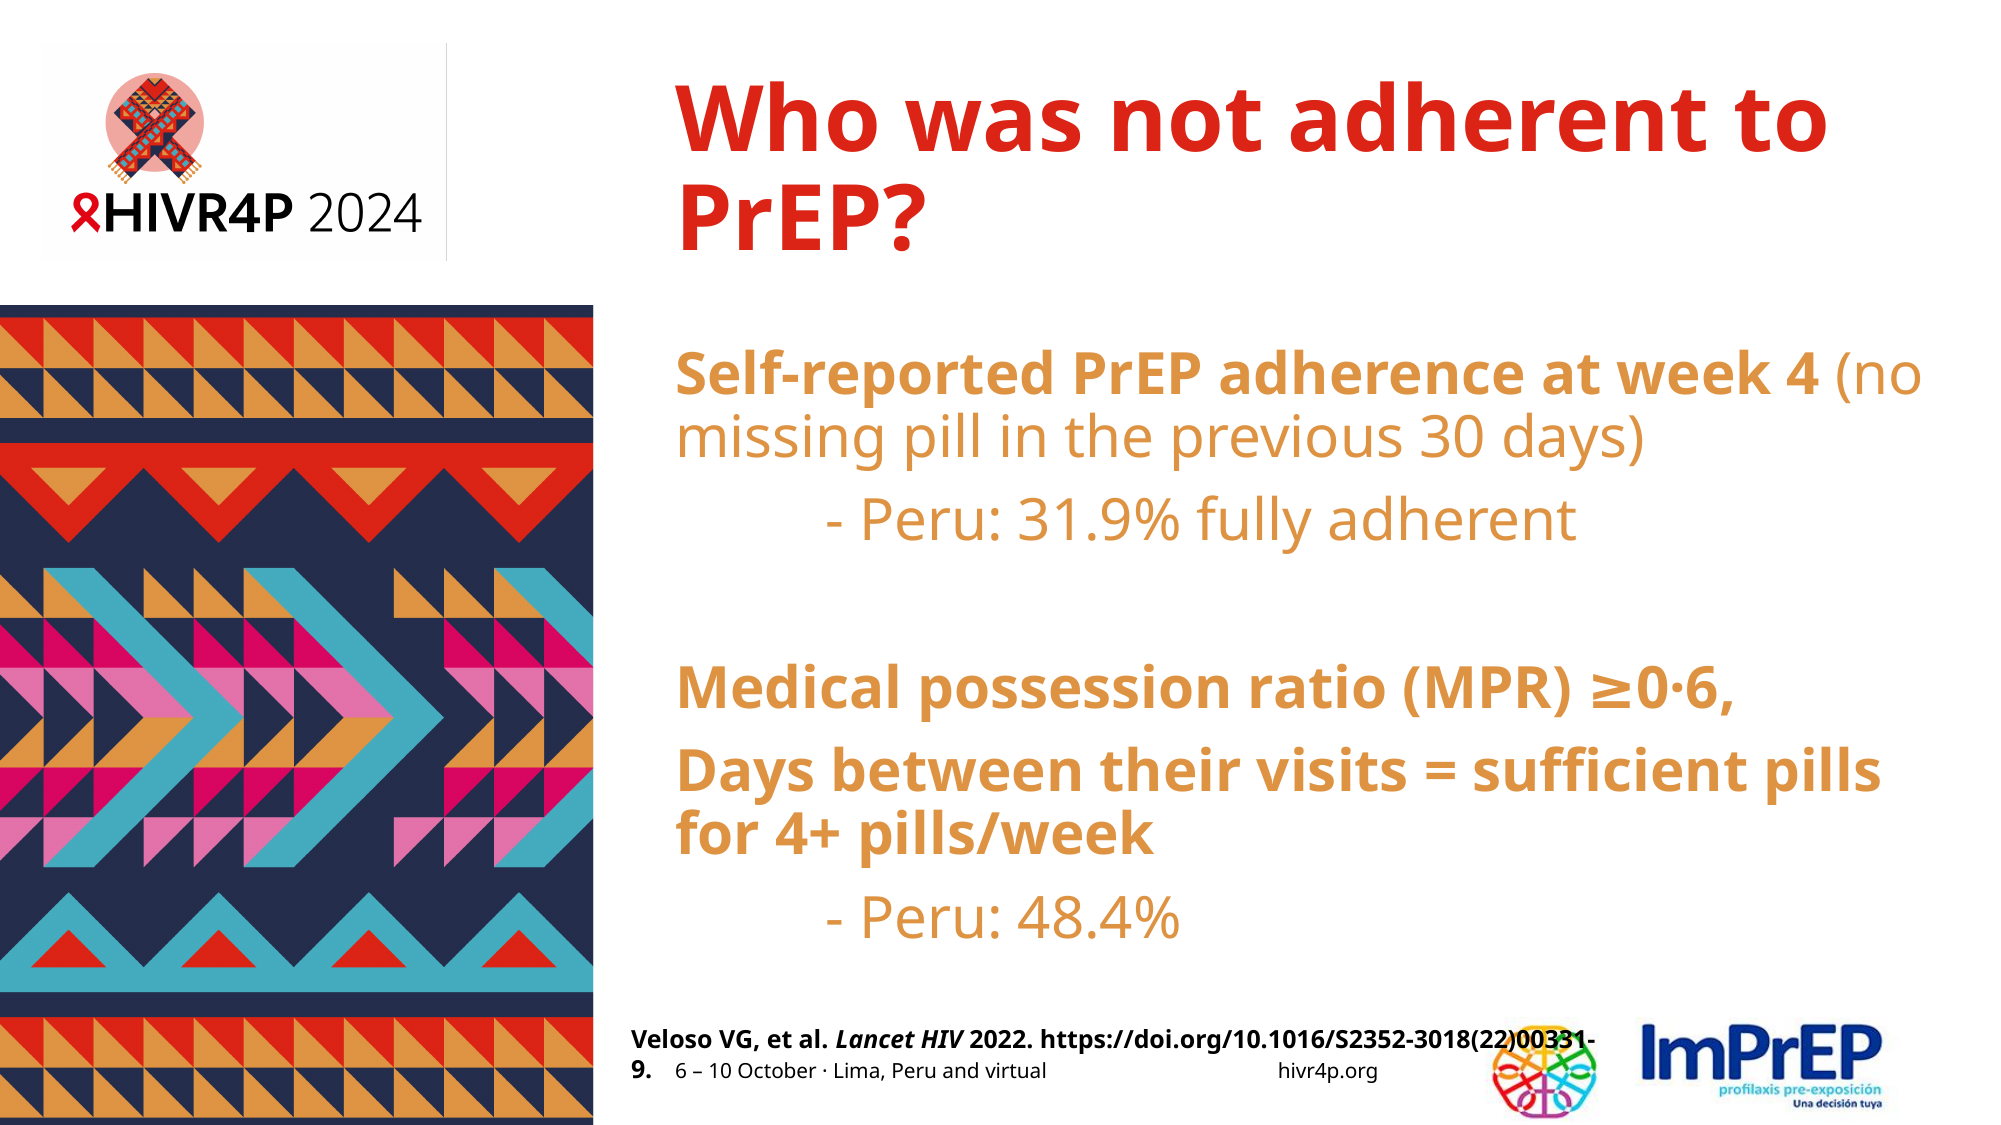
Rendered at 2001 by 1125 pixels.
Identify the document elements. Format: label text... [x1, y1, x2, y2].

picture [0, 305, 594, 1125]
list Self-reported PrEP adherence at week 4 (no missing pill in the previous 30 days) - Peru: 31.9% fully adherent Medical possession ratio (MPR) ≥0·6, Days between their visits = sufficient pills for 4+ pills/week - Peru: 48.4% [675, 343, 1928, 1017]
text_box Veloso VG, et al. Lancet HIV 2022. https://doi.org/10.1016/S2352-3018(22)00331-9. [616, 1016, 1617, 1091]
picture [1467, 1017, 1987, 1125]
picture [42, 43, 447, 261]
title Who was not adherent to PrEP? [675, 72, 1928, 274]
